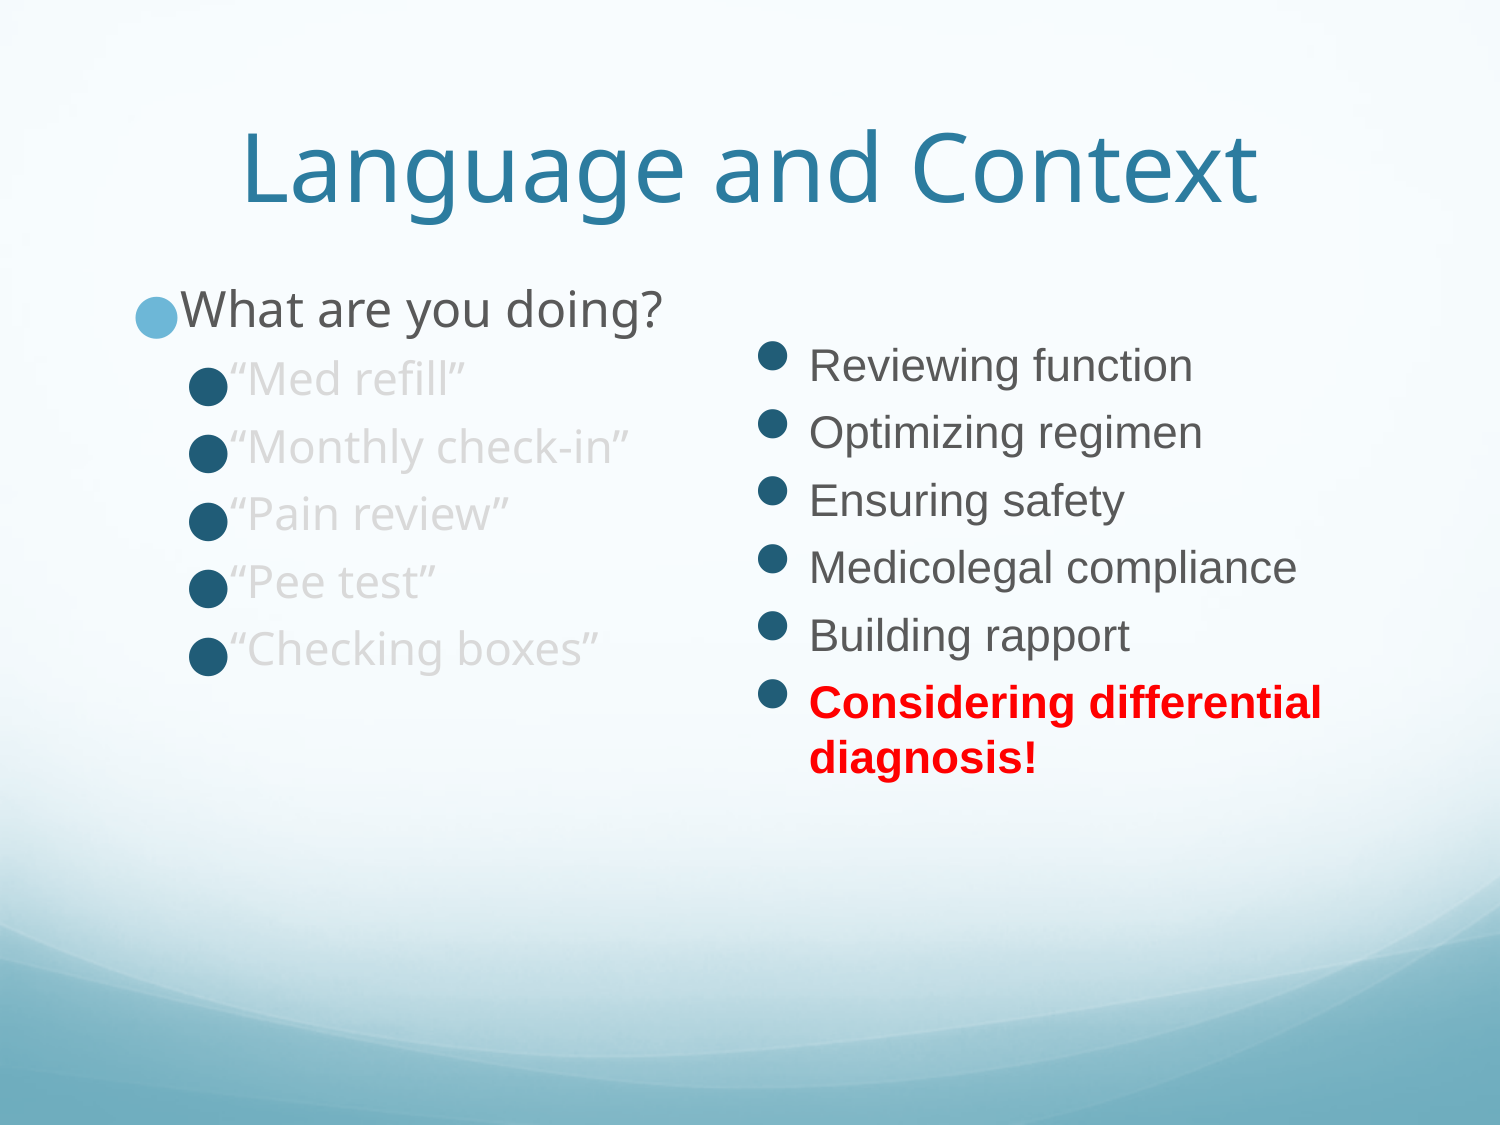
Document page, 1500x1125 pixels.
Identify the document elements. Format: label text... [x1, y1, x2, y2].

picture [0, 0, 1500, 1125]
title Language and Context [90, 17, 1410, 237]
list What are you doing? “Med refill” “Monthly check-in” “Pain review” “Pee test” “Checking boxes” [90, 262, 682, 975]
text_box Reviewing function Optimizing regimen Ensuring safety Medicolegal compliance Building rapport Considering differential diagnosis! [681, 328, 1379, 1041]
